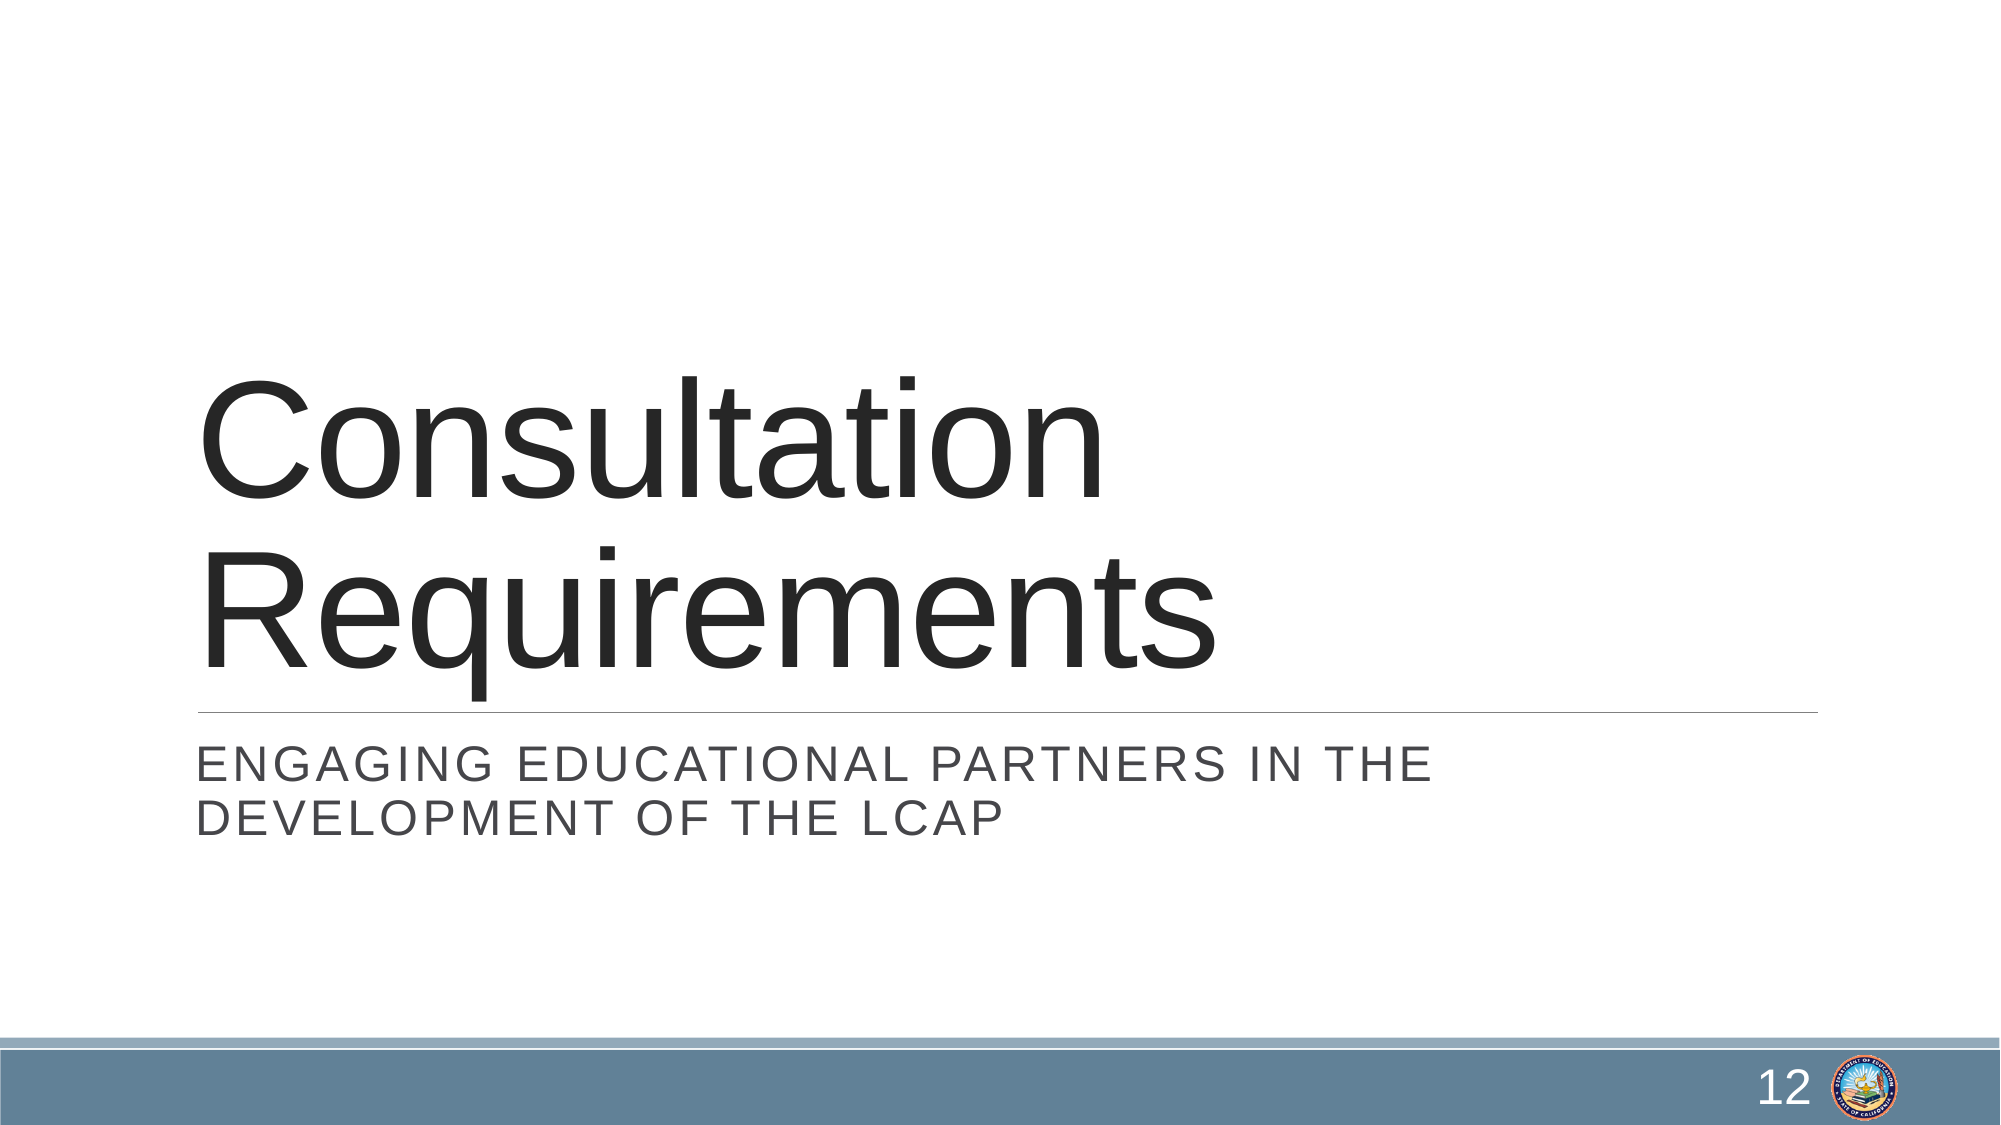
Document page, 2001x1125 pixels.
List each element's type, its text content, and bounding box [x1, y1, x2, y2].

slide_number 12 [1611, 1054, 1827, 1115]
picture [1831, 1055, 1899, 1122]
title Consultation Requirements [180, 124, 1830, 710]
list Engaging Educational Partners in the development of the LCAP [180, 730, 1830, 918]
